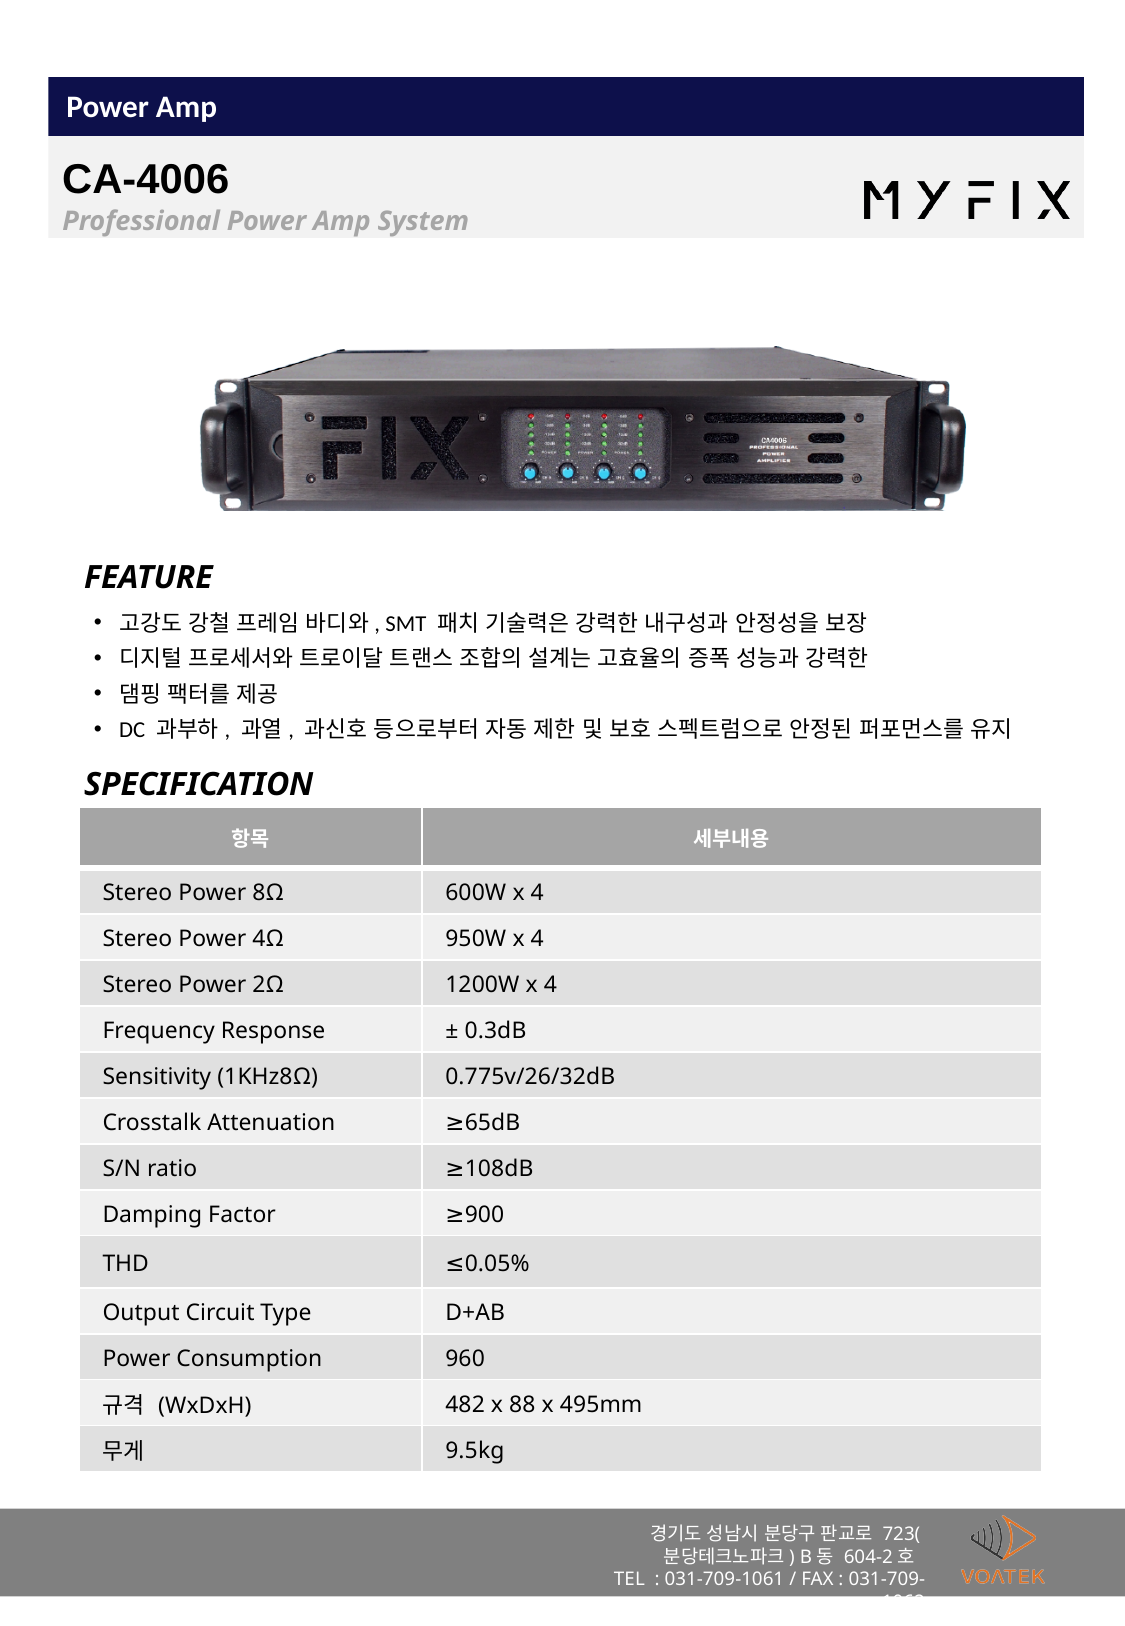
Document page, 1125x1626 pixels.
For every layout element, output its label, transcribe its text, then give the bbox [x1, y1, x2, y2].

table_cell 960 [423, 1335, 1041, 1379]
table_cell ± 0.3dB [423, 1007, 1041, 1051]
table_cell ≤0.05% [423, 1236, 1041, 1287]
table_header 세부내용 [423, 808, 1041, 865]
picture [864, 181, 1070, 219]
table_cell 482 x 88 x 495mm [423, 1380, 1041, 1425]
text_box 고강도 강철 프레임 바디와, SMT 패치 기술력은 강력한 내구성과 안정성을 보장 디지털 프로세서와 트로이달 트랜스 조합의 설계는 고효율의 증폭 성능과 강력한 댐핑 팩터를 제공 DC 과부하, 과열, 과신호 등으로부터 자동 제한 및 보호 스펙트럼으로 안정된 퍼포먼스를 유지 [78, 592, 1055, 750]
table_cell Crosstalk Attenuation [80, 1099, 421, 1143]
table_cell Sensitivity (1KHz8Ω) [80, 1053, 421, 1097]
table_cell Output Circuit Type [80, 1289, 421, 1333]
text_box Professional Power Amp System [48, 199, 537, 256]
table_cell ≥900 [423, 1191, 1041, 1235]
table_header 항목 [80, 808, 421, 865]
text_box [0, 1507, 1125, 1597]
table_cell S/N ratio [80, 1145, 421, 1189]
text_box SPECIFICATION [70, 761, 374, 817]
table_cell THD [80, 1236, 421, 1287]
picture [199, 346, 967, 576]
table_cell 무게 [80, 1426, 421, 1471]
table_cell Power Consumption [80, 1335, 421, 1379]
table_cell 1200W x 4 [423, 961, 1041, 1005]
table_cell Frequency Response [80, 1007, 421, 1051]
text_box 경기도 성남시 분당구 판교로 723(분당테크노파크) B동 604-2호 TEL : 031-709-1061 / FAX : 031-709-1062 [557, 1514, 940, 1625]
table_cell Stereo Power 8Ω [80, 871, 421, 913]
table_cell ≥108dB [423, 1145, 1041, 1189]
table_cell Stereo Power 4Ω [80, 915, 421, 959]
text_box CA-4006 [48, 150, 450, 199]
picture [948, 1504, 1055, 1593]
table_cell 0.775v/26/32dB [423, 1053, 1041, 1097]
table_cell ≥65dB [423, 1099, 1041, 1143]
text_box [47, 137, 1085, 239]
table_cell Damping Factor [80, 1191, 421, 1235]
table_cell 9.5kg [423, 1426, 1041, 1471]
table_cell D+AB [423, 1289, 1041, 1333]
text_box [47, 76, 1085, 137]
table_cell 규격 (WxDxH) [80, 1380, 421, 1425]
table_cell 600W x 4 [423, 871, 1041, 913]
text_box FEATURE [70, 554, 307, 610]
table_cell Stereo Power 2Ω [80, 961, 421, 1005]
table_cell 950W x 4 [423, 915, 1041, 959]
text_box Power Amp [51, 78, 233, 131]
